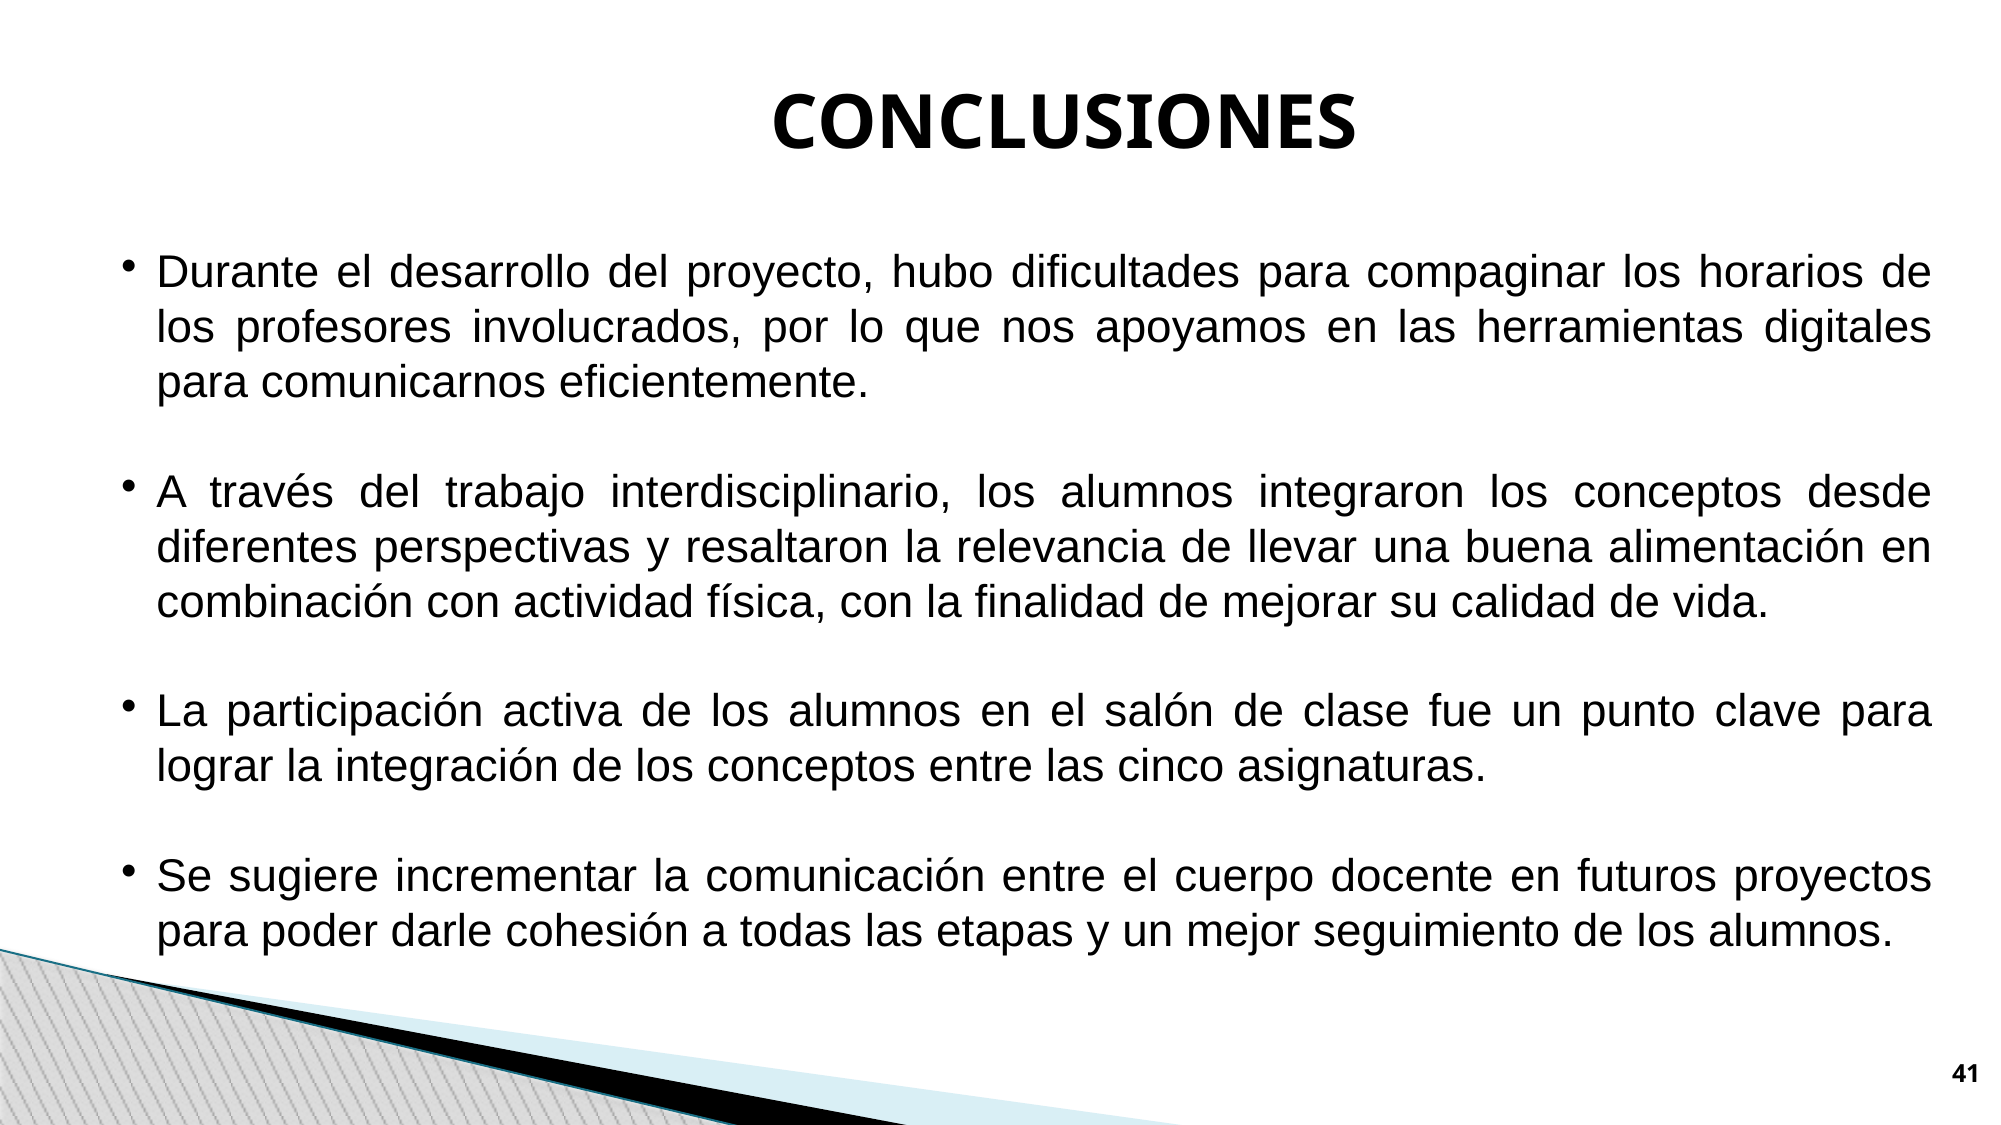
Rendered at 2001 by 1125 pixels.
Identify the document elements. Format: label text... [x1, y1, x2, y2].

text_box CONCLUSIONES [756, 66, 1374, 172]
text_box 41 [1744, 1042, 1996, 1103]
text_box Durante el desarrollo del proyecto, hubo dificultades para compaginar los horarios de los profesores involucrados, por lo que nos apoyamos en las herramientas digitales para comunicarnos eficientemente. A través del trabajo interdisciplinario, los alumnos integraron los conceptos desde diferentes perspectivas y resaltaron la relevancia de llevar una buena alimentación en combinación con actividad física, con la finalidad de mejorar su calidad de vida. La participación activa de los alumnos en el salón de clase fue un punto clave para lograr la integración de los conceptos entre las cinco asignaturas. Se sugiere incrementar la comunicación entre el cuerpo docente en futuros proyectos para poder darle cohesión a todas las etapas y un mejor seguimiento de los alumnos. [106, 188, 1949, 1019]
